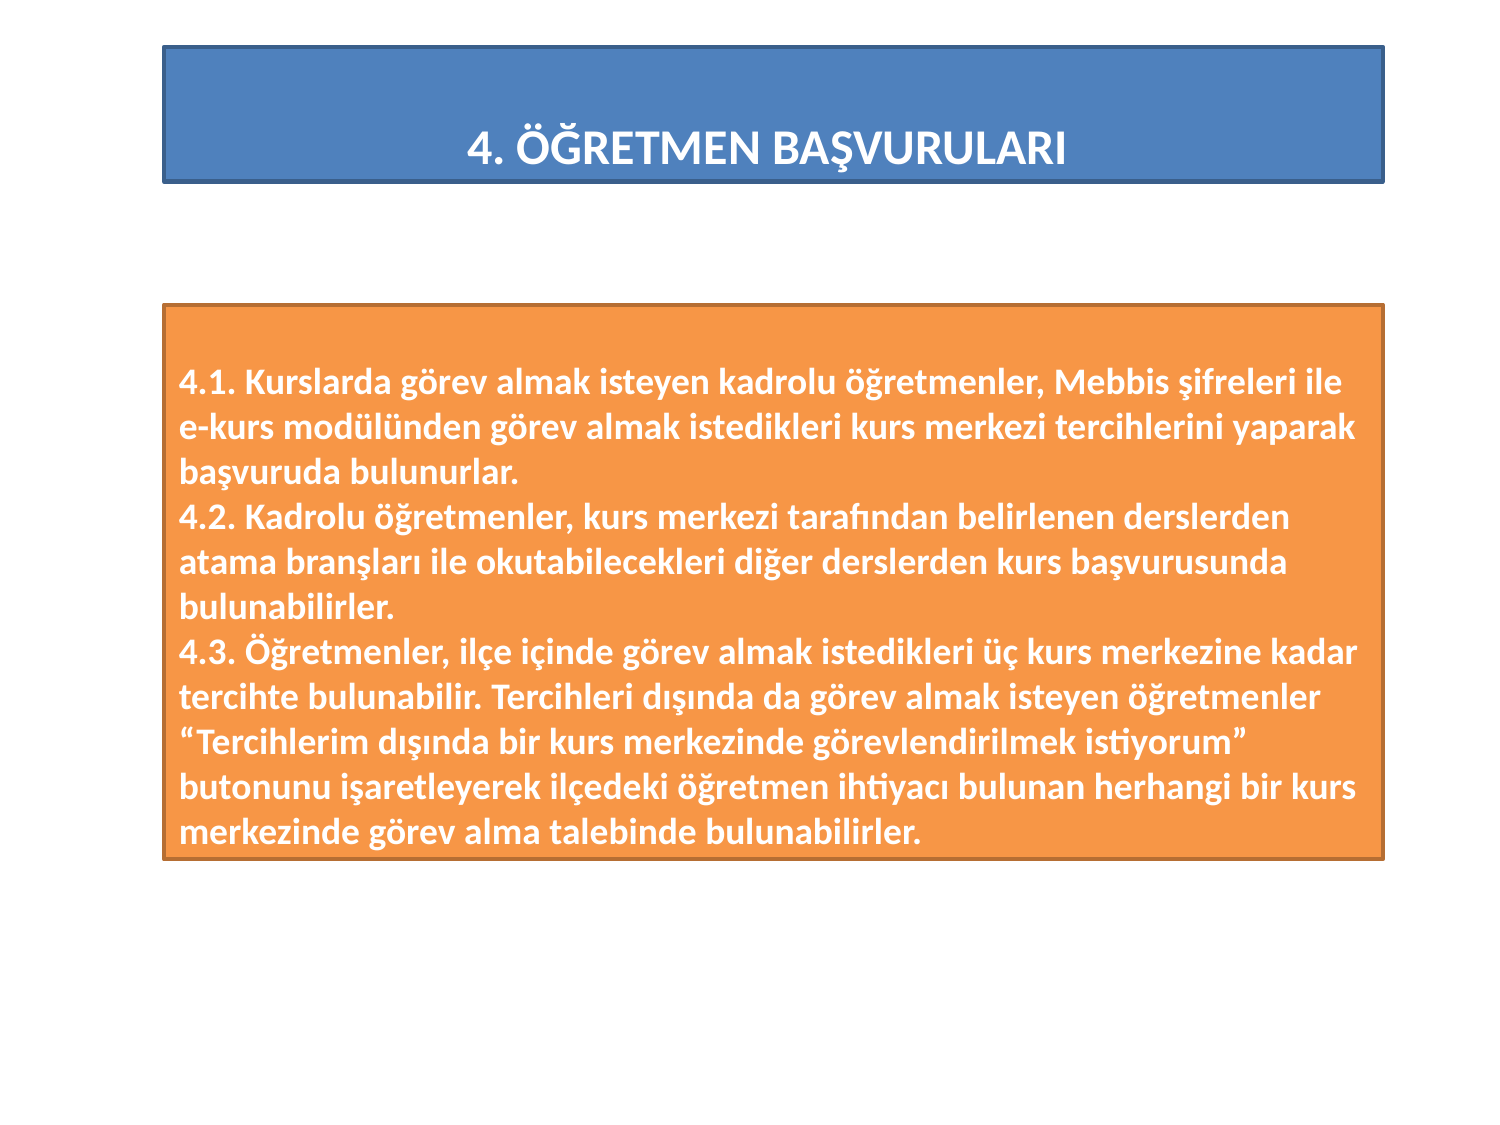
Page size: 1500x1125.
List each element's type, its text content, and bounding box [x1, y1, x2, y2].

text_box 4.1. Kurslarda görev almak isteyen kadrolu öğretmenler, Mebbis şifreleri ile e-kurs modülünden görev almak istedikleri kurs merkezi tercihlerini yaparak başvuruda bulunurlar. 4.2. Kadrolu öğretmenler, kurs merkezi tarafından belirlenen derslerden atama branşları ile okutabilecekleri diğer derslerden kurs başvurusunda bulunabilirler. 4.3. Öğretmenler, ilçe içinde görev almak istedikleri üç kurs merkezine kadar tercihte bulunabilir. Tercihleri dışında da görev almak isteyen öğretmenler “Tercihlerim dışında bir kurs merkezinde görevlendirilmek istiyorum” butonunu işaretleyerek ilçedeki öğretmen ihtiyacı bulunan herhangi bir kurs merkezinde görev alma talebinde bulunabilirler. [162, 303, 1385, 861]
text_box 4. ÖĞRETMEN BAŞVURULARI [162, 45, 1385, 184]
